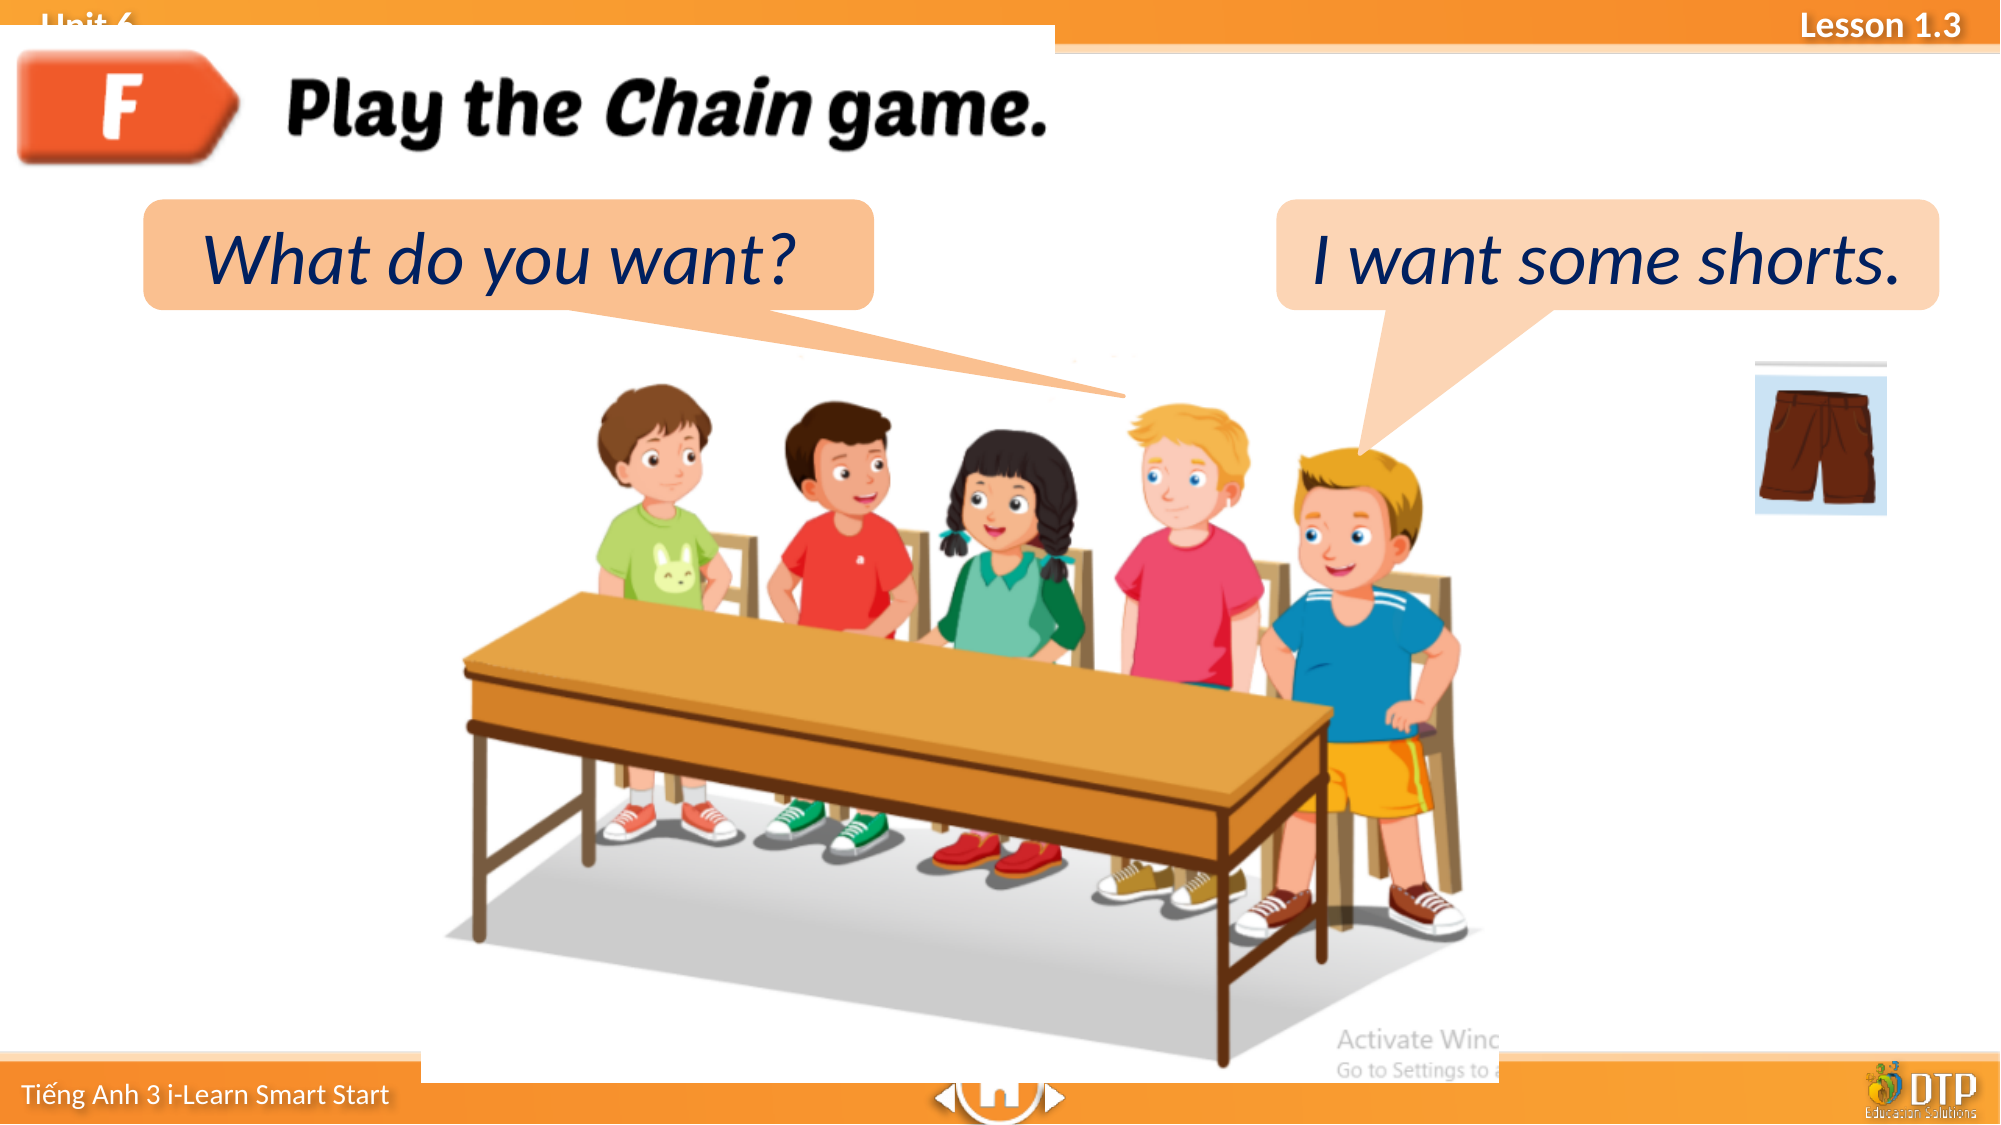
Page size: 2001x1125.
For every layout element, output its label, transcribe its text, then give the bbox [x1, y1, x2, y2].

picture [0, 0, 2000, 1125]
text_box I want some shorts. [1276, 199, 1940, 349]
text_box What do you want? [143, 199, 875, 311]
